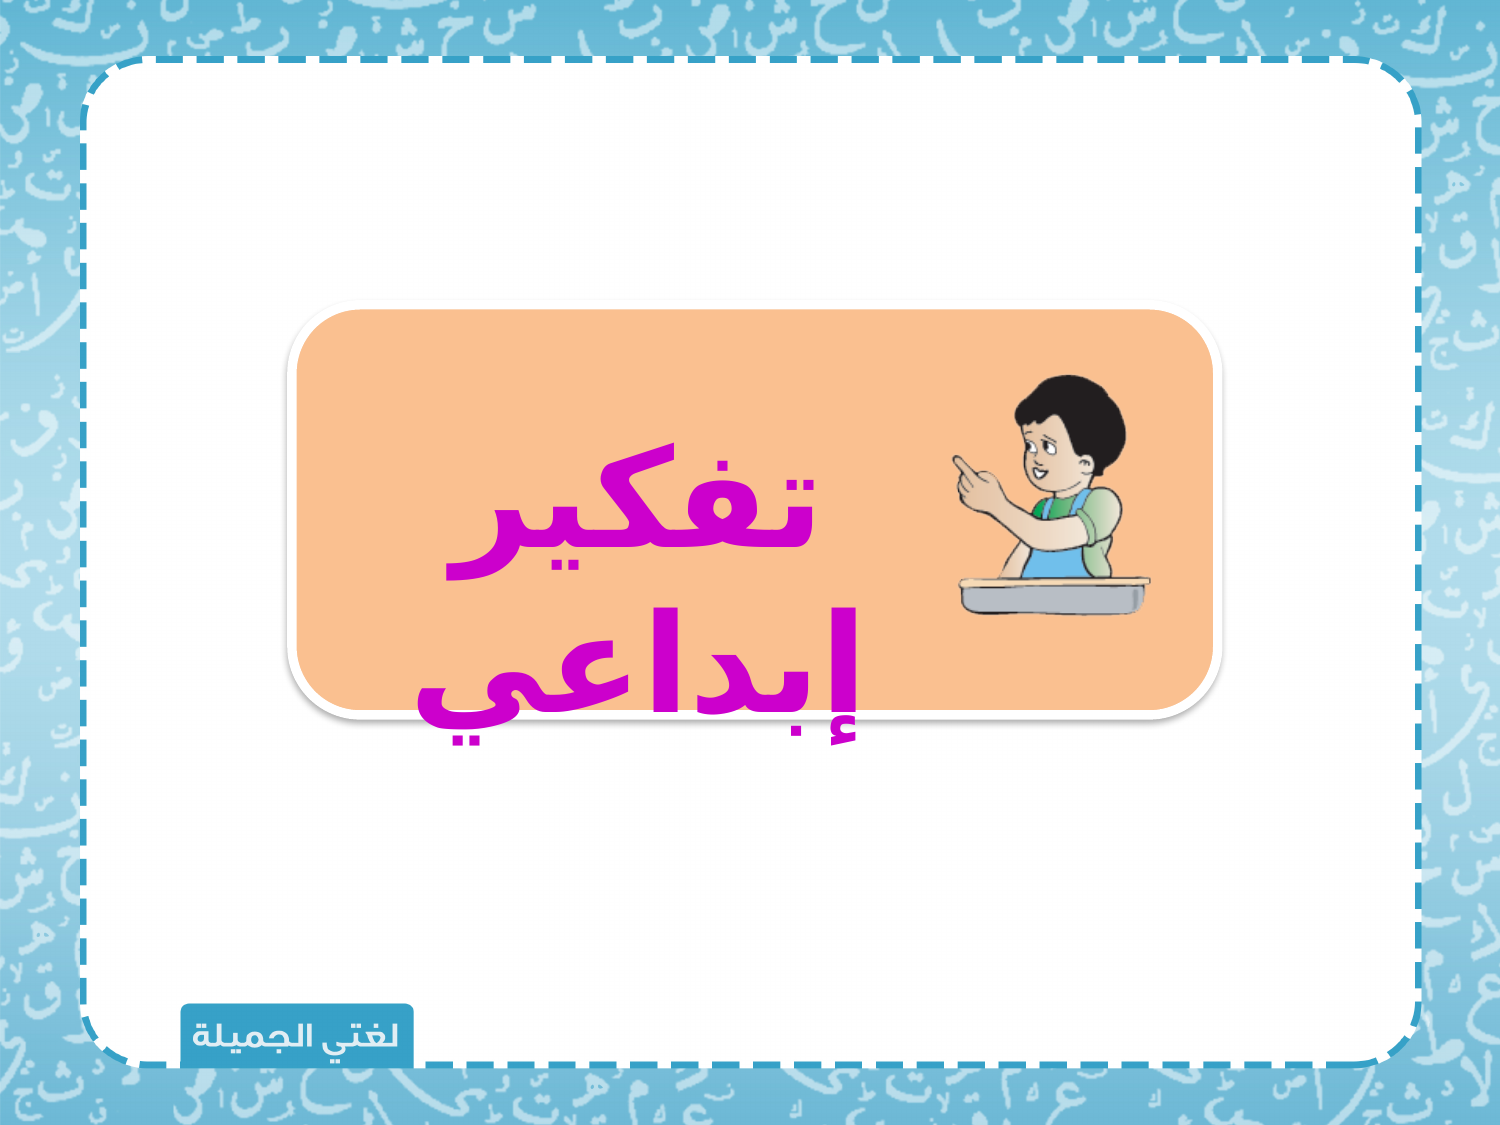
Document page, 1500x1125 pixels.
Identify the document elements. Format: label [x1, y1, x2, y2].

picture [0, 0, 1500, 1125]
text_box [291, 304, 1218, 716]
